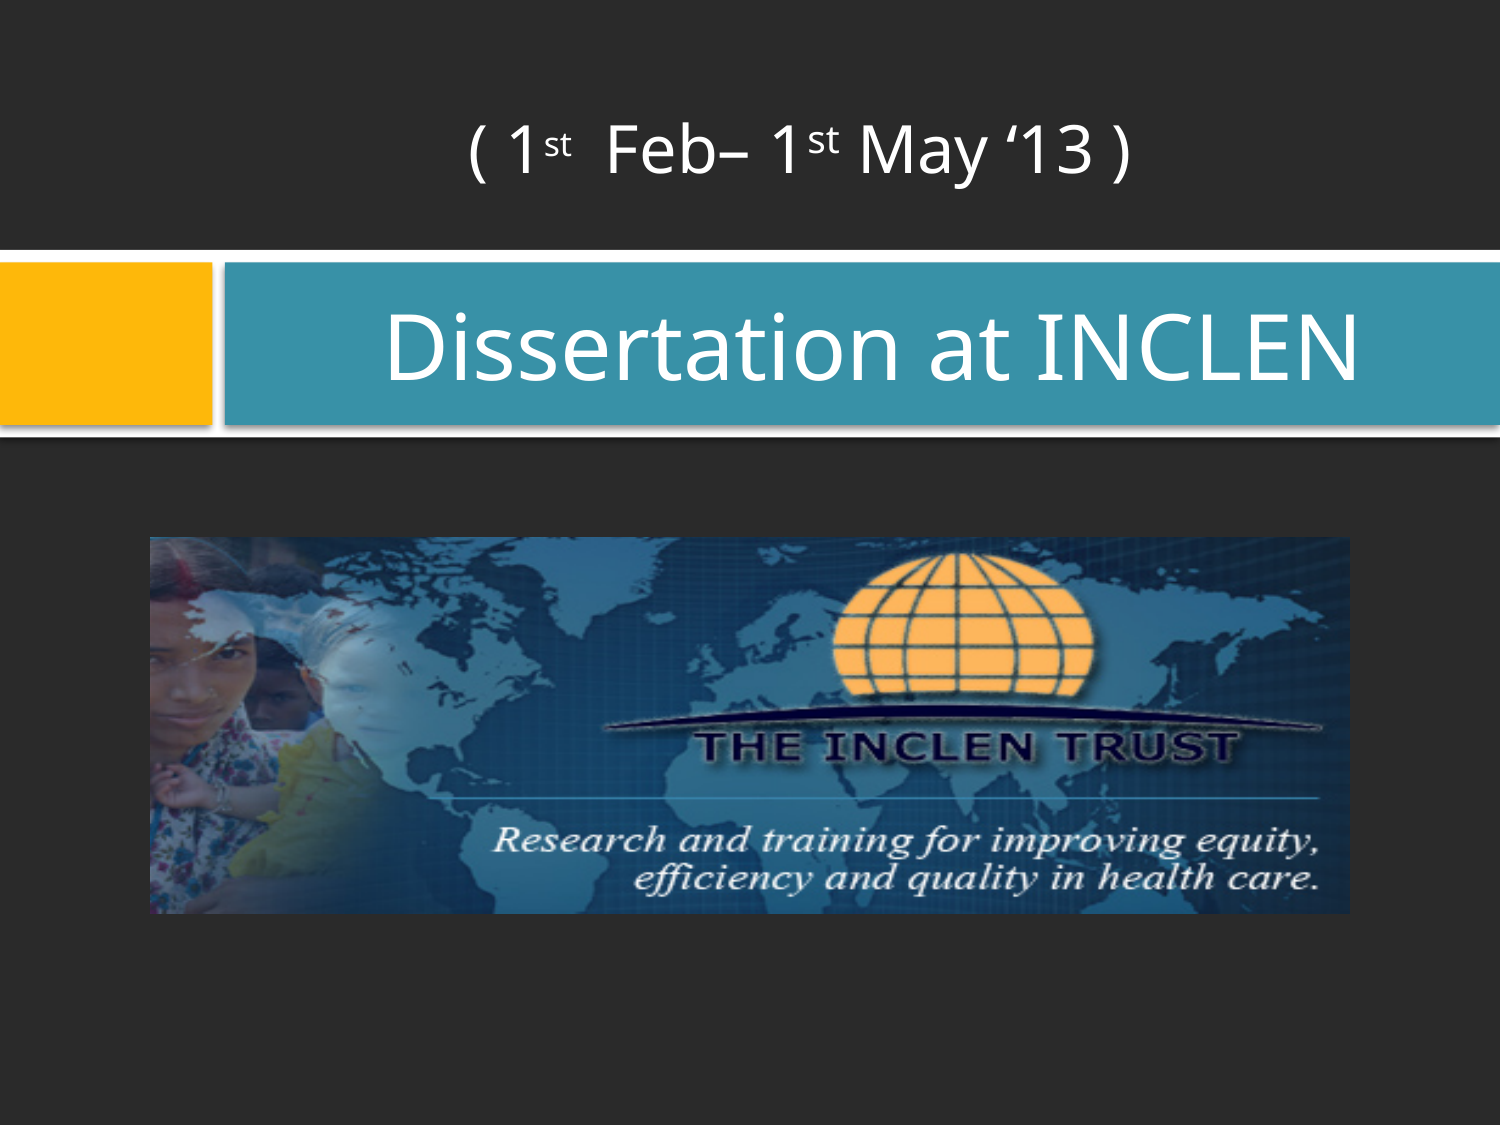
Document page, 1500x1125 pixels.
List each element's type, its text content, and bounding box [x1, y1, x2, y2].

title Dissertation at INCLEN [225, 262, 1475, 425]
picture [149, 537, 1351, 915]
text_box ( 1st Feb– 1st May ‘13 ) [399, 99, 1200, 195]
